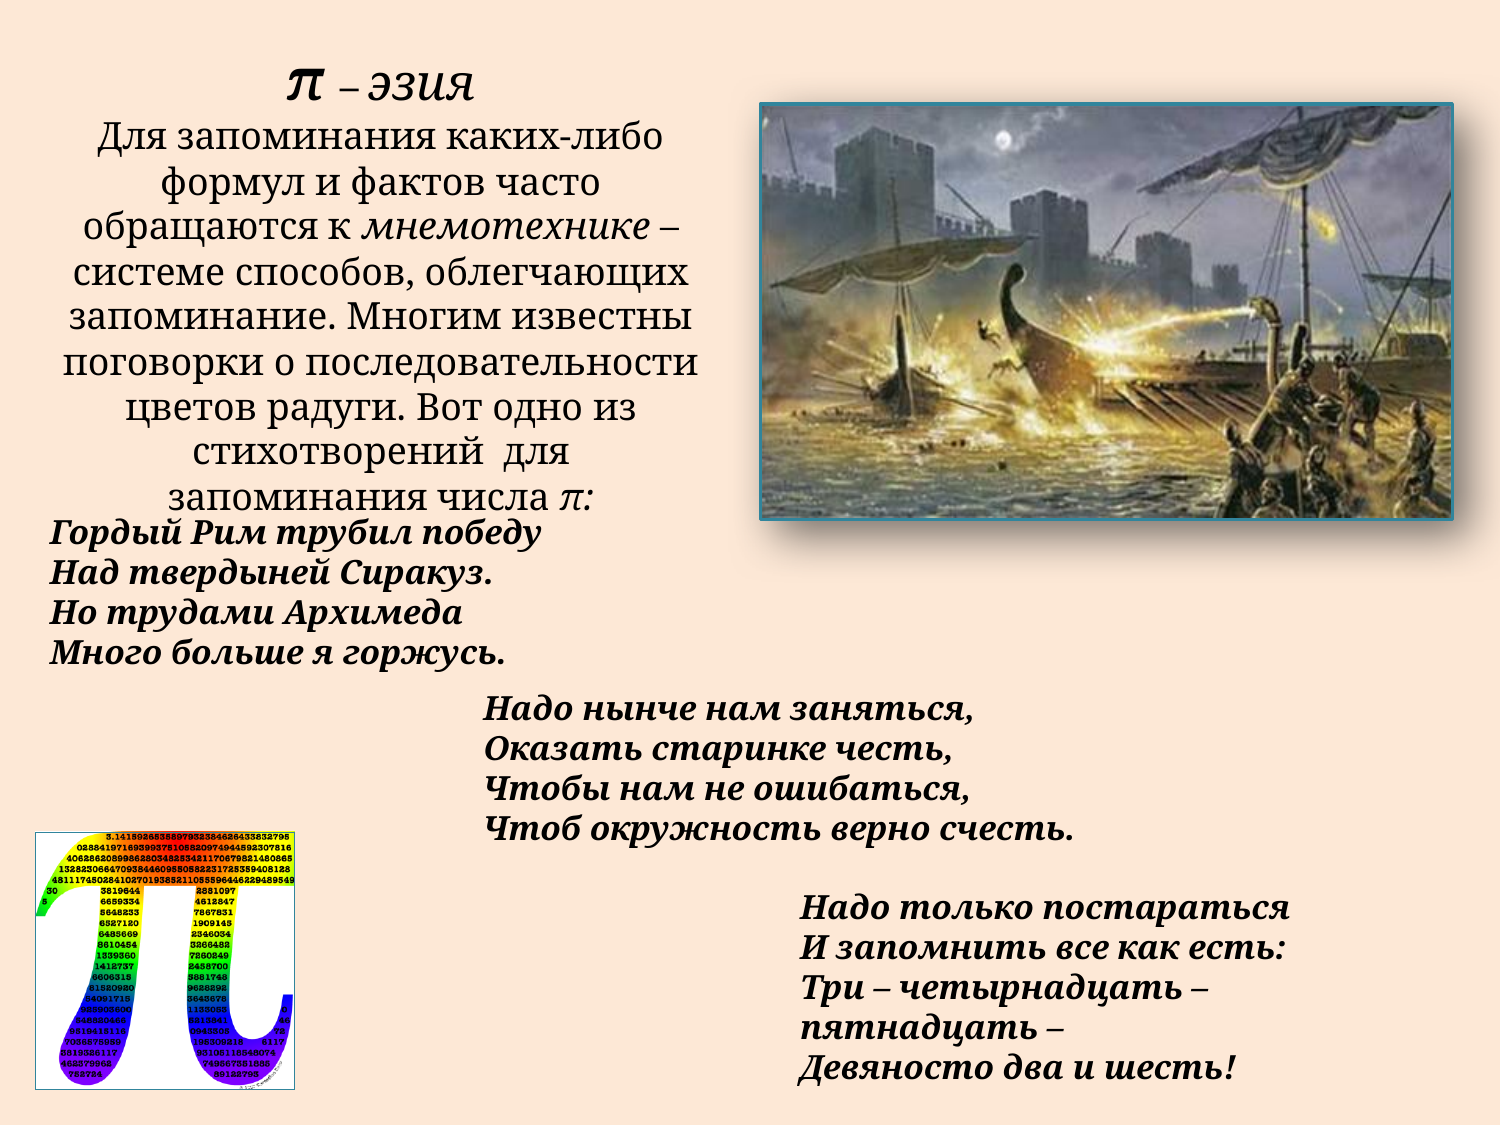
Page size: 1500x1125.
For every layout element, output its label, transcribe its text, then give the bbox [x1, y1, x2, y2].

picture [34, 831, 295, 1091]
text_box π – эзия Для запоминания каких-либо формул и фактов часто обращаются к мнемотехнике – системе способов, облегчающих запоминание. Многим известны поговорки о последовательности цветов радуги. Вот одно из стихотворений для запоминания числа π: [46, 35, 715, 570]
text_box Гордый Рим трубил победу Над твердыней Сиракуз. Но трудами Архимеда Много больше я горжусь. [35, 503, 727, 759]
text_box Надо только постараться И запомнить все как есть: Три – четырнадцать – пятнадцать – Девяносто два и шесть! [785, 878, 1454, 1125]
text_box Надо нынче нам заняться, Оказать старинке честь, Чтобы нам не ошибаться, Чтоб окружность верно счесть. [468, 679, 1219, 854]
picture [761, 105, 1452, 519]
